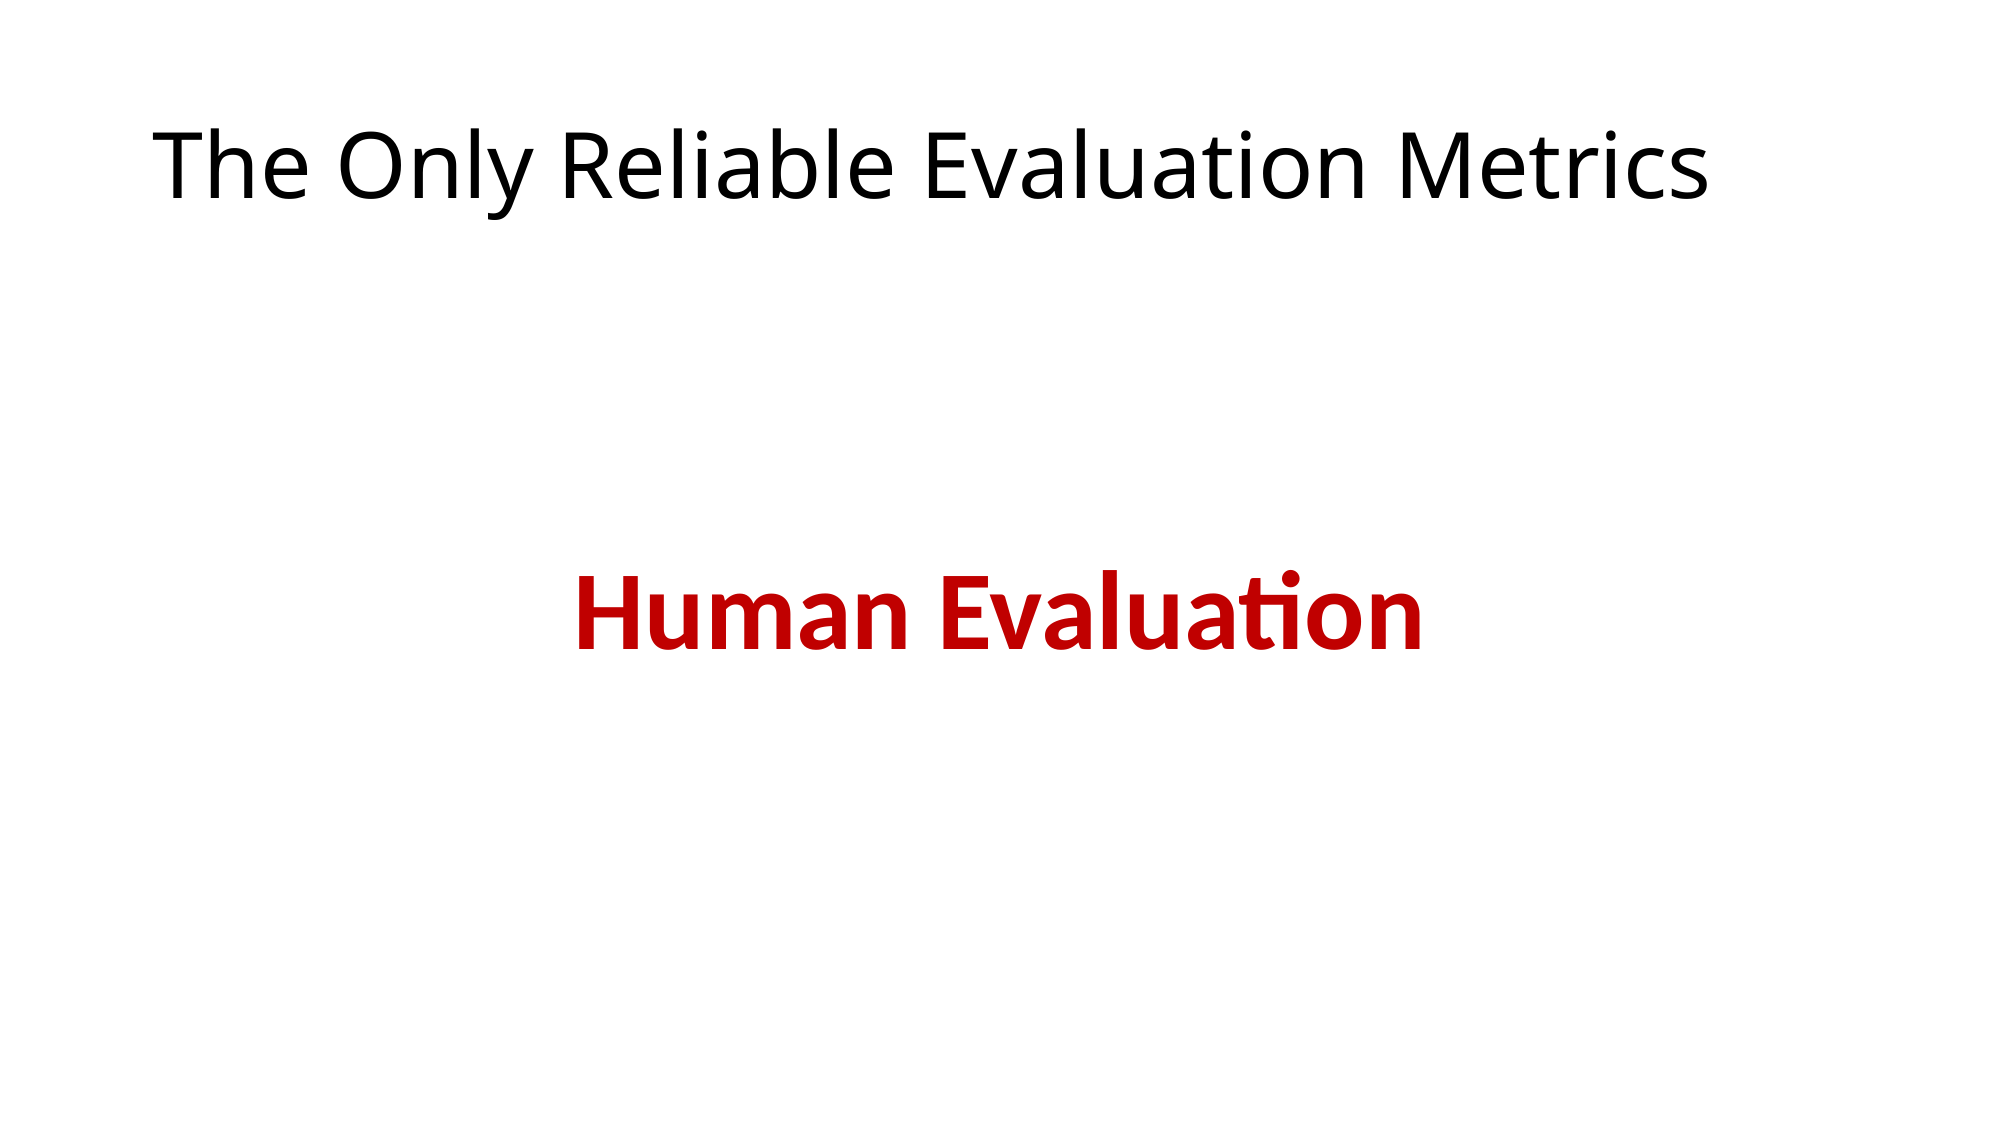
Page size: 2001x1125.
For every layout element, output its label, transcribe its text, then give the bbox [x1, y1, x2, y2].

title The Only Reliable Evaluation Metrics [137, 59, 1863, 278]
text_box Human Evaluation [559, 529, 1441, 680]
